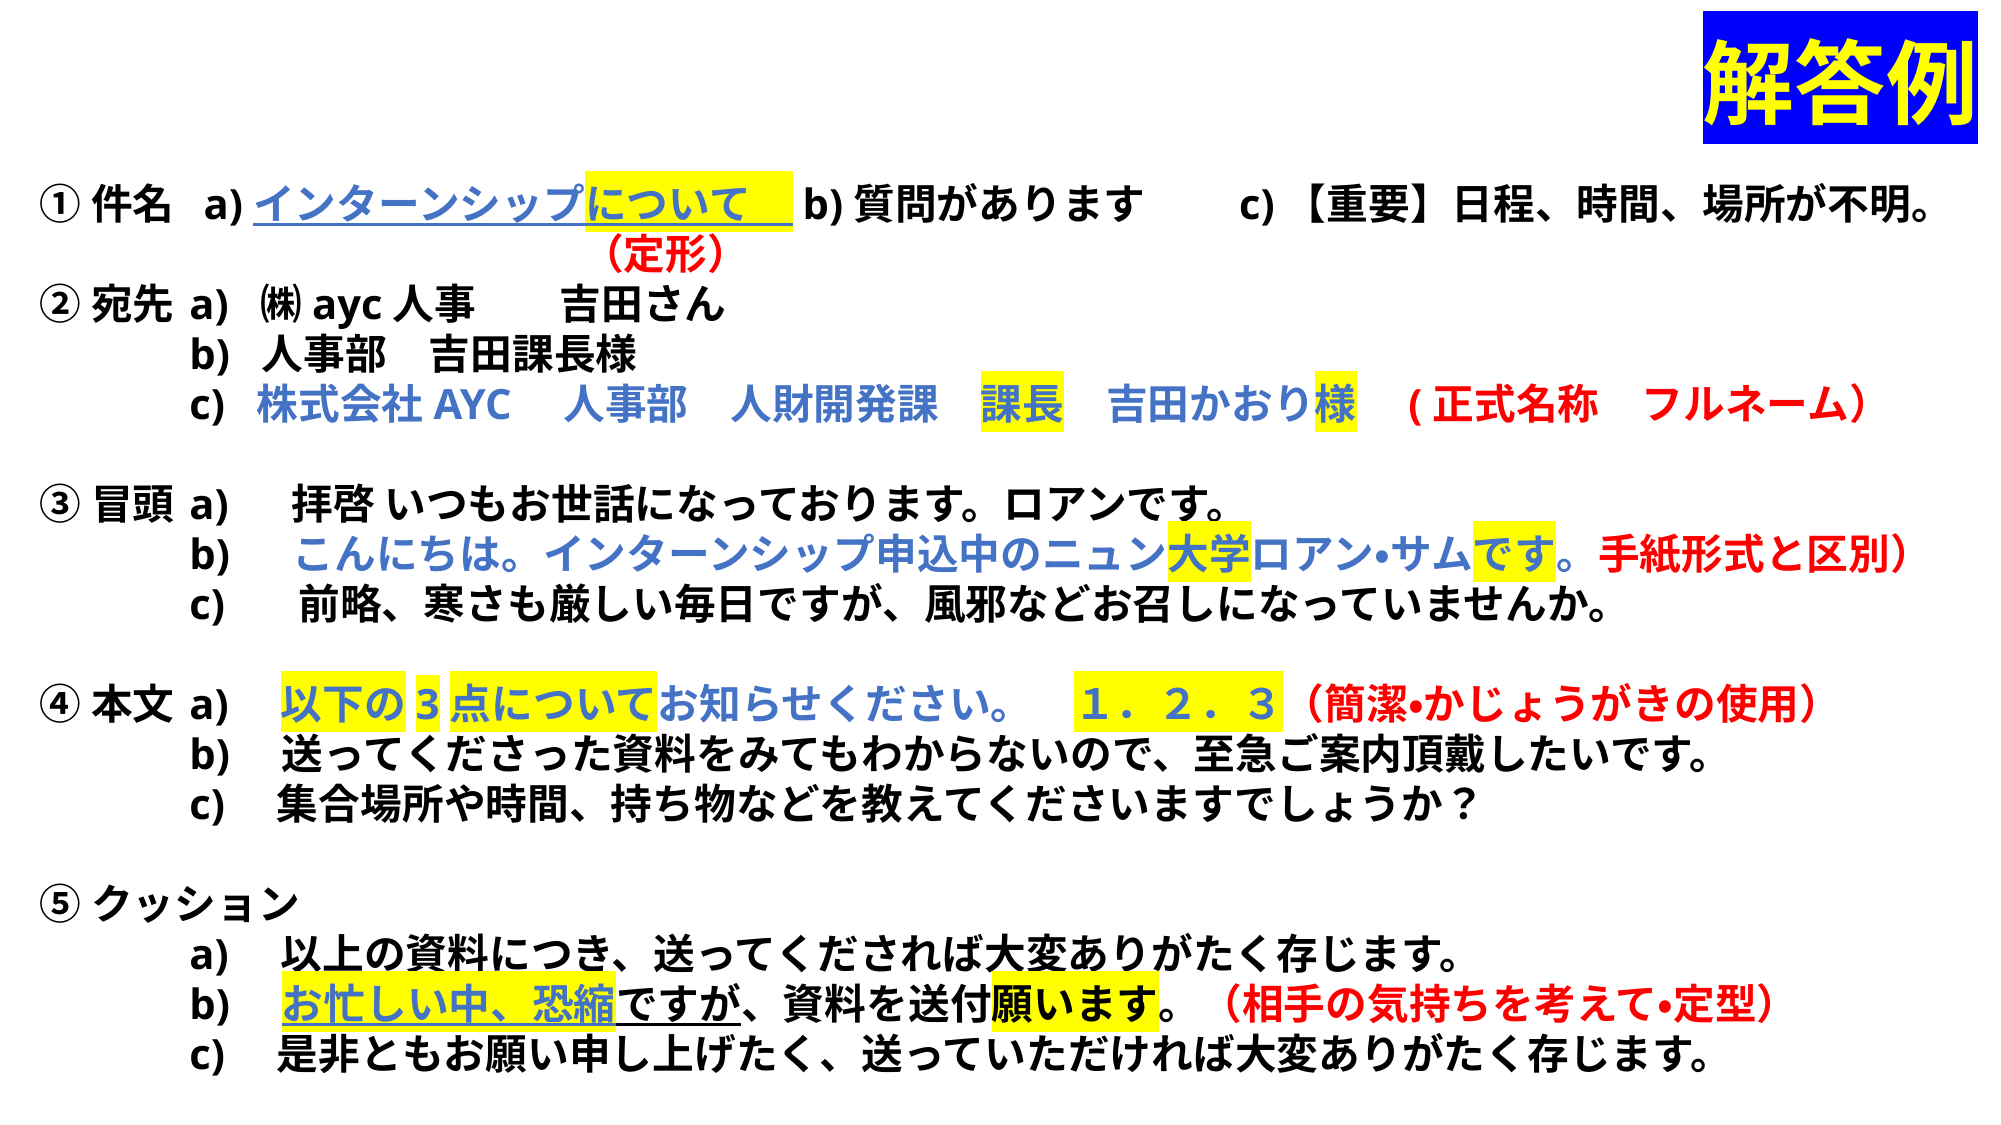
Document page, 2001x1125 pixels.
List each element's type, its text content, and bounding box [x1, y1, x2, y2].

text_box ➀件名 a)インターンシップについて b)質問があります c)【重要】日程、時間、場所が不明。 （定形） ②宛先 a) ㈱ayc人事 吉田さん b) 人事部 吉田課長様 c) 株式会社AYC 人事部 人財開発課 課長 吉田かおり様 (正式名称 フルネーム） ③冒頭 a) 拝啓 いつもお世話になっております。ロアンです。 b) こんにちは。インターンシップ申込中のニュン大学ロアン・サムです。手紙形式と区別） c) 前略、寒さも厳しい毎日ですが、風邪などお召しになっていませんか。 ④本文 a) 以下の3点についてお知らせください。 １．２．３（簡潔・かじょうがきの使用） b) 送ってくださった資料をみてもわからないので、至急ご案内頂戴したいです。 c) 集合場所や時間、持ち物などを教えてくださいますでしょうか？ ⑤クッション a) 以上の資料につき、送ってくだされば大変ありがたく存じます。 b) お忙しい中、恐縮ですが、資料を送付願います。（相手の気持ちを考えて・定型） c) 是非ともお願い申し上げたく、送っていただければ大変ありがたく存じます。 [24, 170, 2000, 1086]
text_box [1432, 234, 2000, 452]
text_box 解答例 [1687, 30, 2000, 105]
